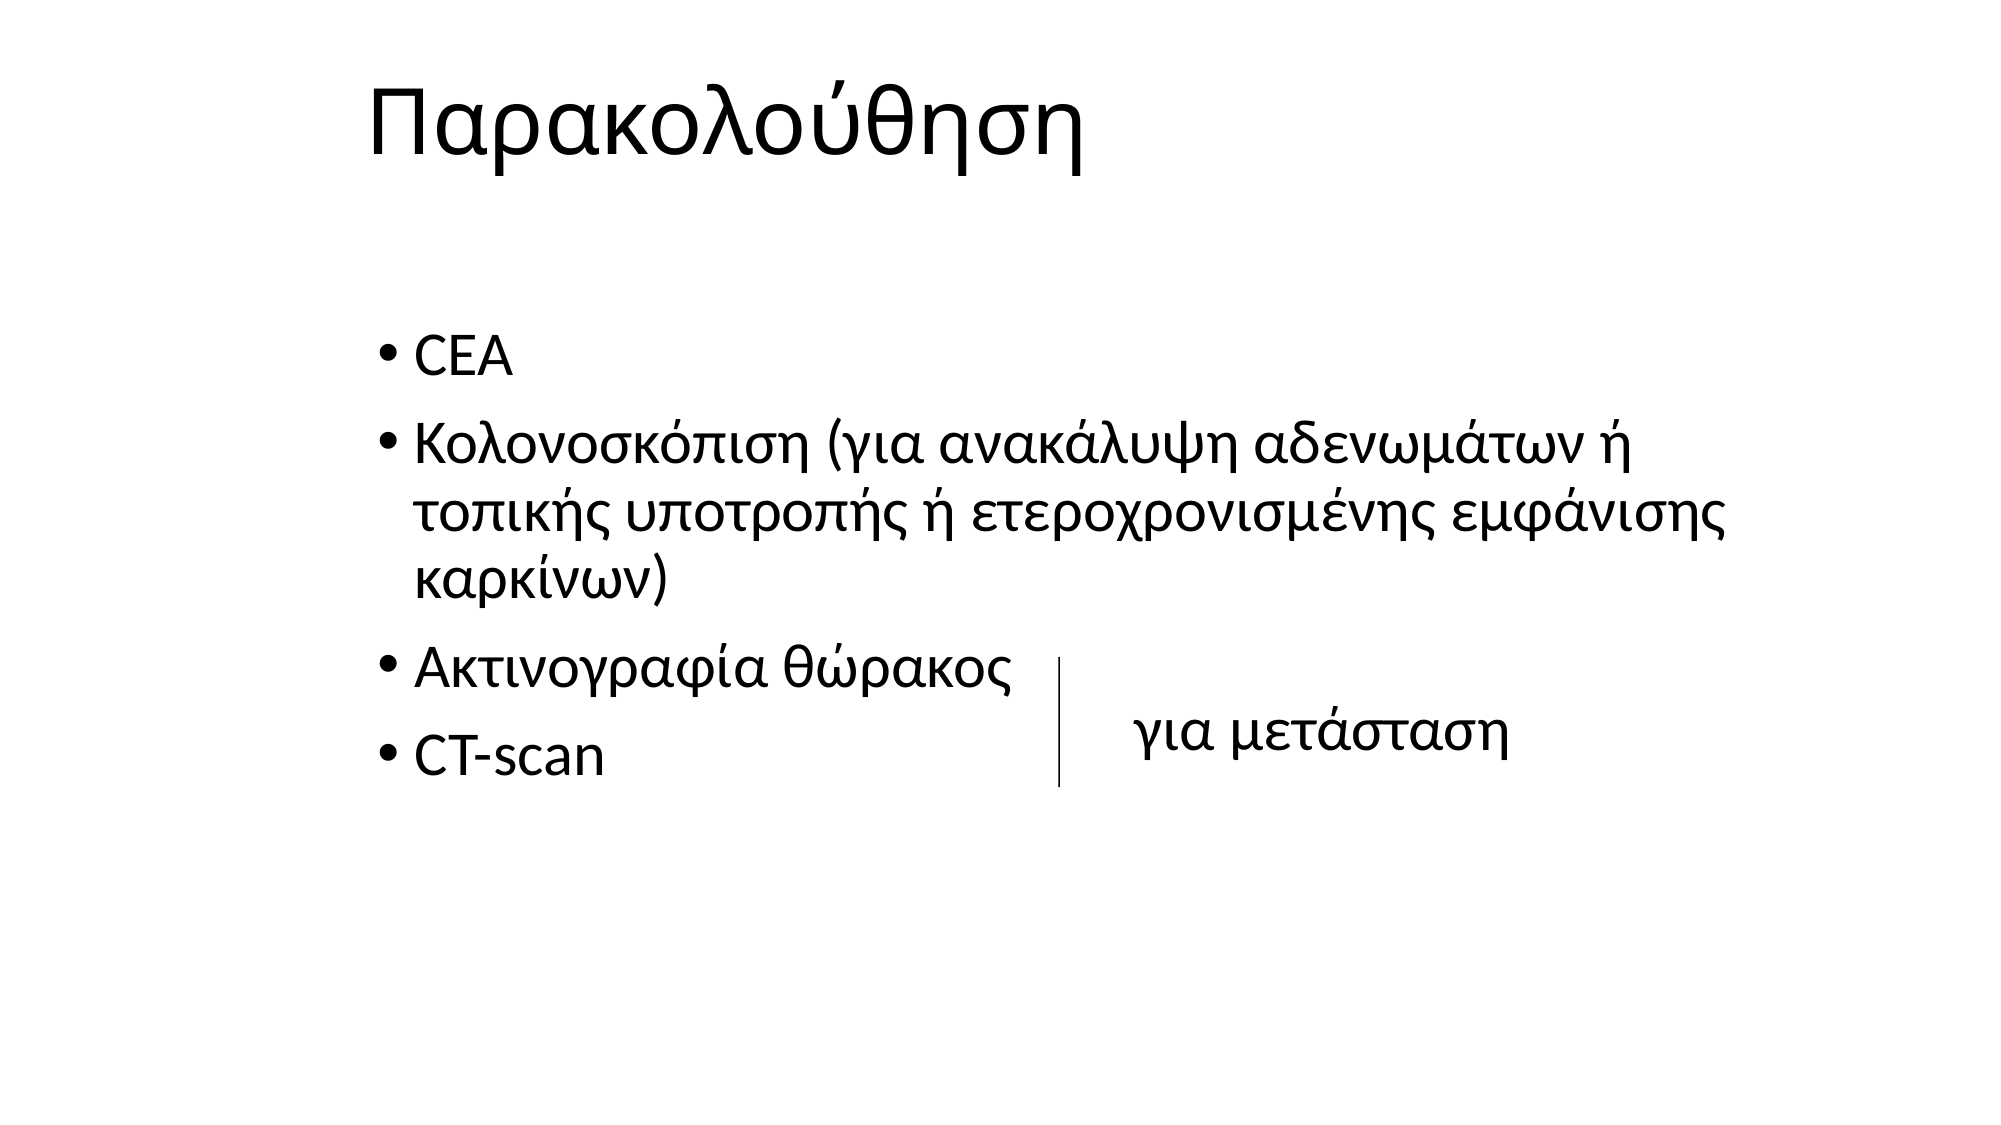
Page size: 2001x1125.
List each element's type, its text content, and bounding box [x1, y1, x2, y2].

text_box για μετάσταση [1120, 680, 1526, 771]
list CEA Κολονοσκόπιση (για ανακάλυψη αδενωμάτων ή τοπικής υποτροπής ή ετεροχρονισμένης εμφάνισης καρκίνων) Ακτινογραφία θώρακος CT-scan [362, 314, 1750, 836]
title Παρακολούθηση [350, 31, 1626, 219]
